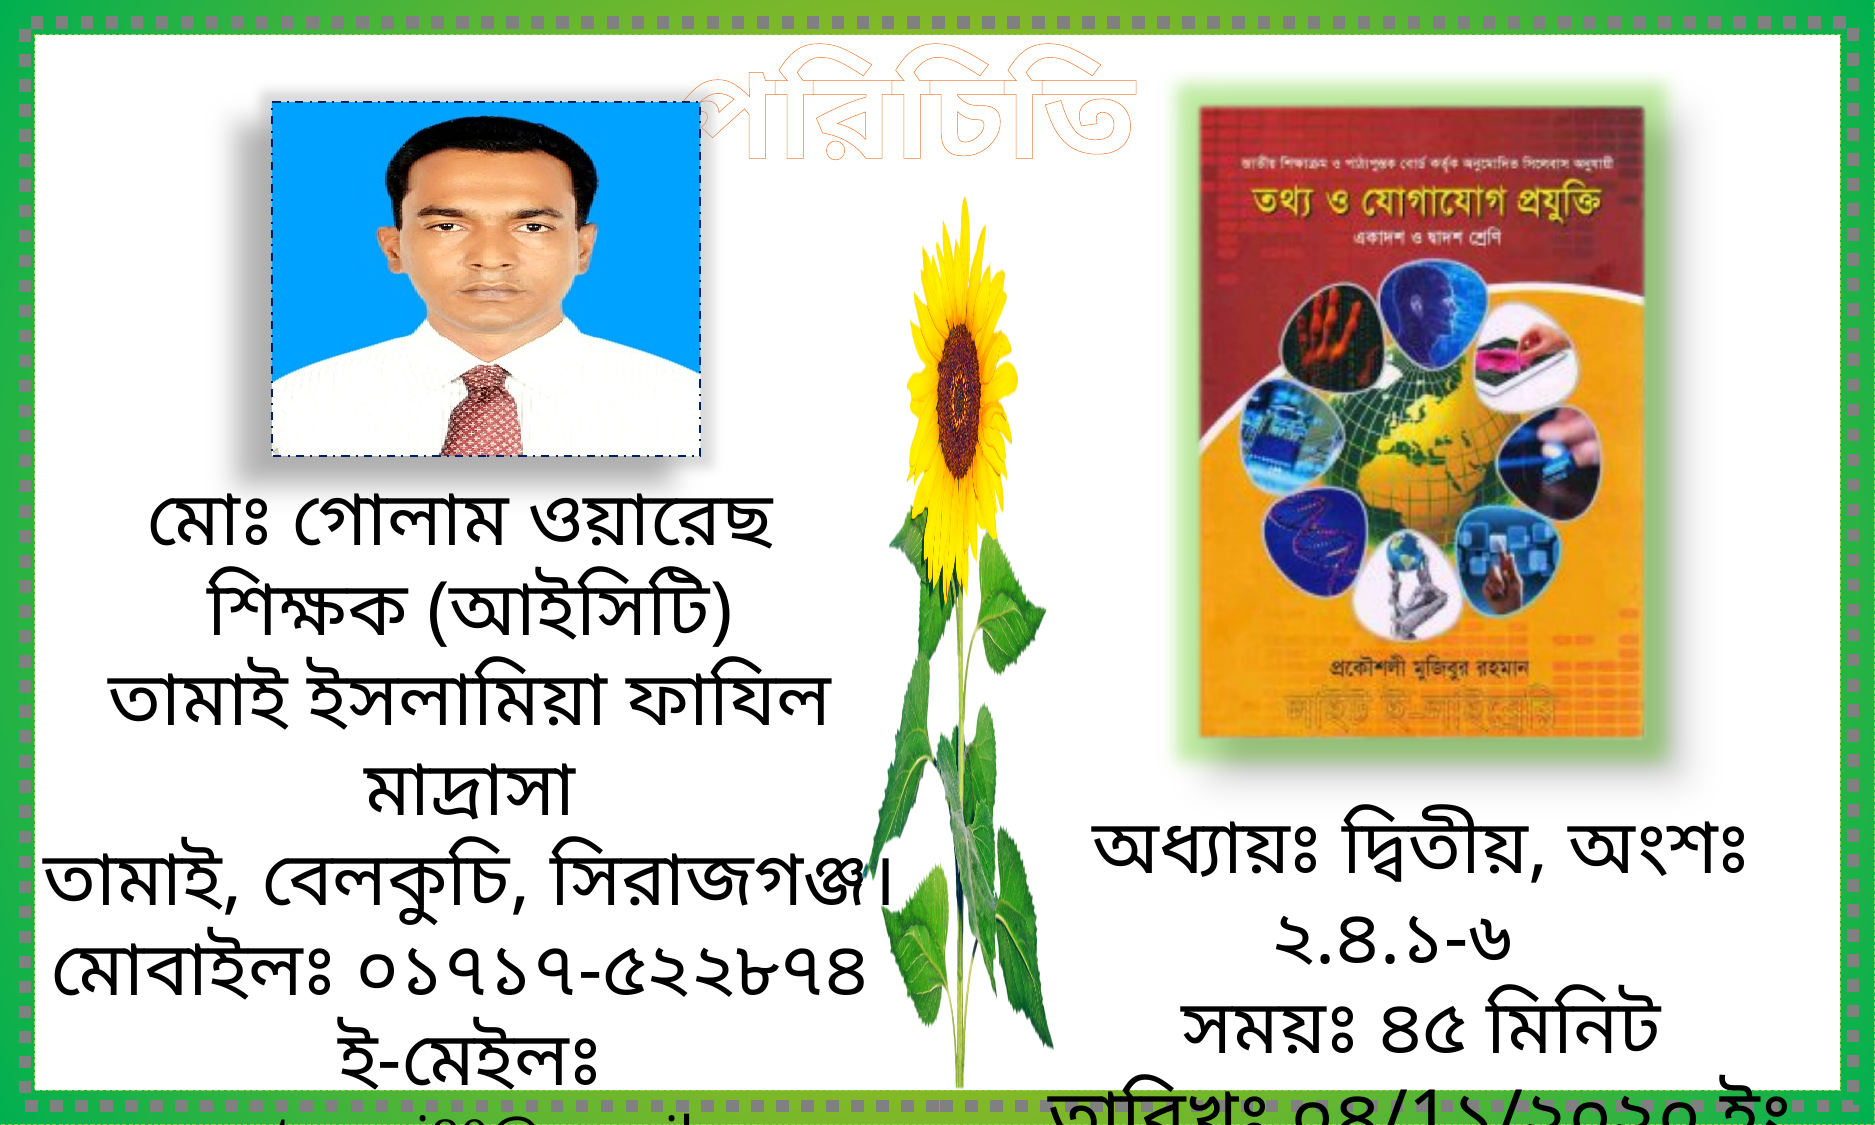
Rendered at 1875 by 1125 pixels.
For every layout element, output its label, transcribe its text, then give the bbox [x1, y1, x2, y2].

picture [1195, 102, 1648, 743]
text_box অধ্যায়ঃ দ্বিতীয়, অংশঃ ২.৪.১-৬ সময়ঃ ৪৫ মিনিট তারিখঃ ০৪/1১/২০২০ ইং [1062, 791, 1809, 1125]
text_box [271, 101, 701, 457]
text_box মোঃ গোলাম ওয়ারেছ শিক্ষক (আইসিটি) তামাই ইসলামিয়া ফাযিল মাদ্রাসা তামাই, বেলকুচি, সিরাজগঞ্জ। মোবাইলঃ ০১৭১৭-৫২২৮৭৪ ই-মেইলঃ warestamai80@gmail.com [26, 463, 854, 1125]
picture [854, 159, 1062, 1125]
text_box পরিচিতি [23, 47, 1858, 170]
